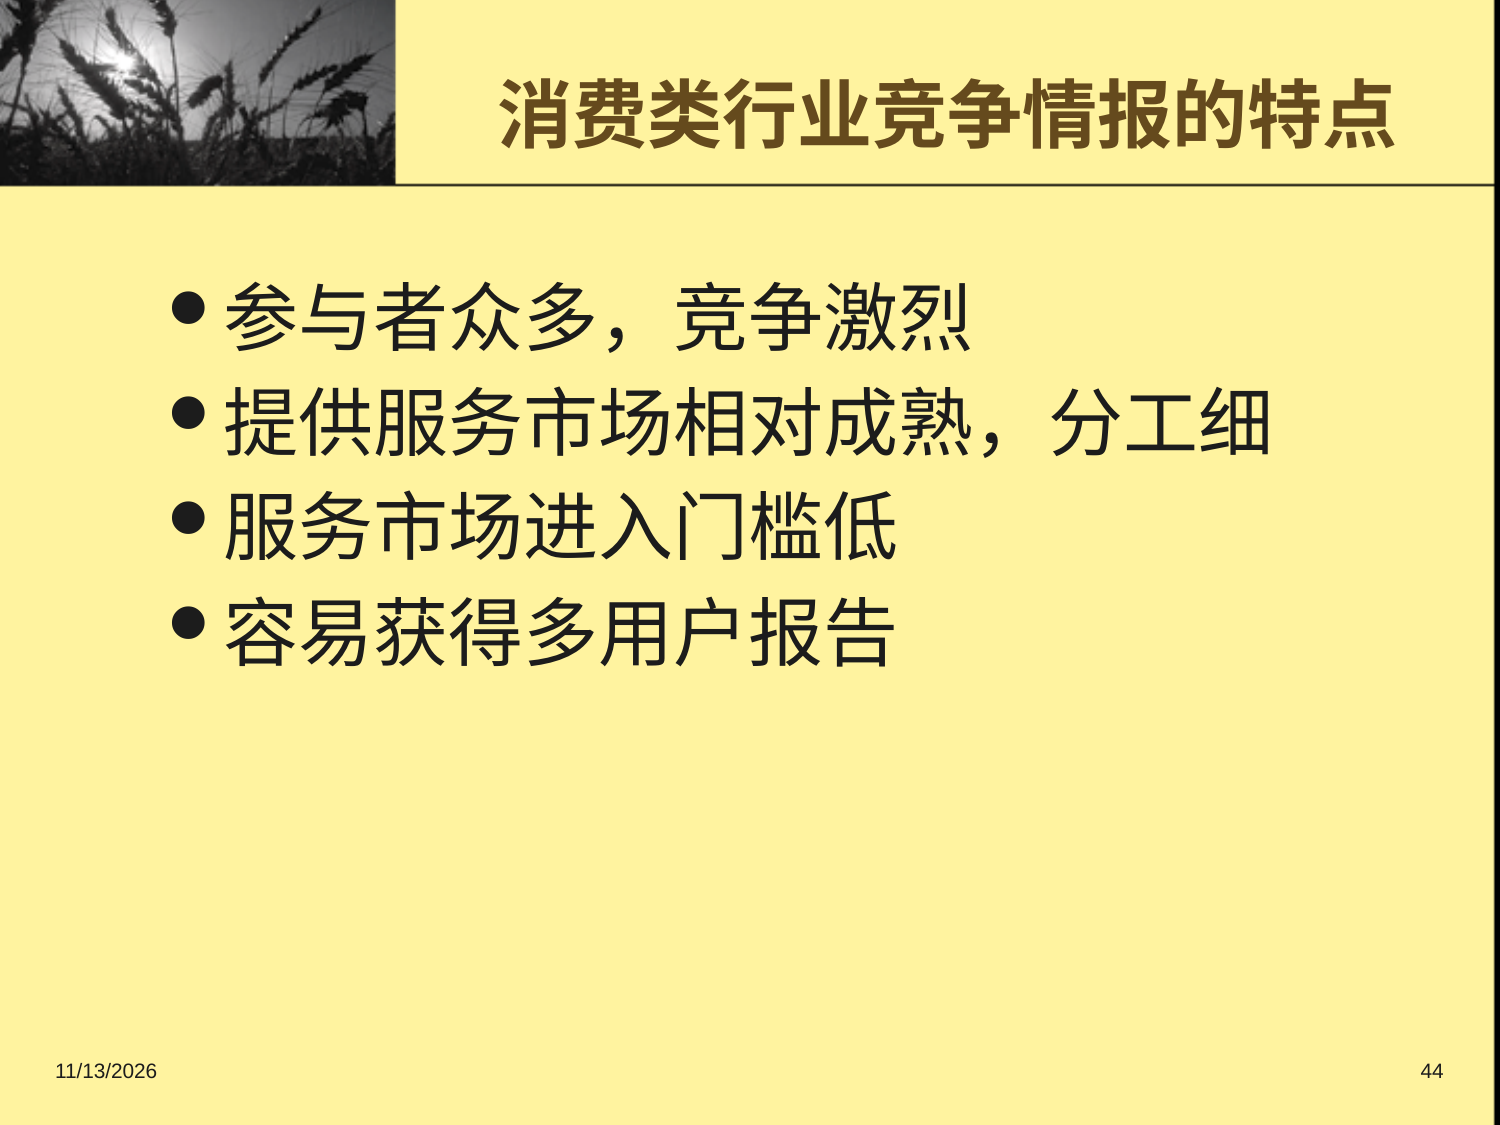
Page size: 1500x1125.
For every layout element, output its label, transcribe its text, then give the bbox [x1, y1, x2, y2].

title 消费类行业竞争情报的特点 [424, 14, 1413, 211]
slide_number 44 [1245, 1049, 1459, 1125]
list 参与者众多，竞争激烈 提供服务市场相对成熟，分工细 服务市场进入门槛低 容易获得多用户报告 [152, 262, 1426, 1006]
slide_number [0, 1049, 213, 1125]
picture [0, 0, 1500, 1125]
